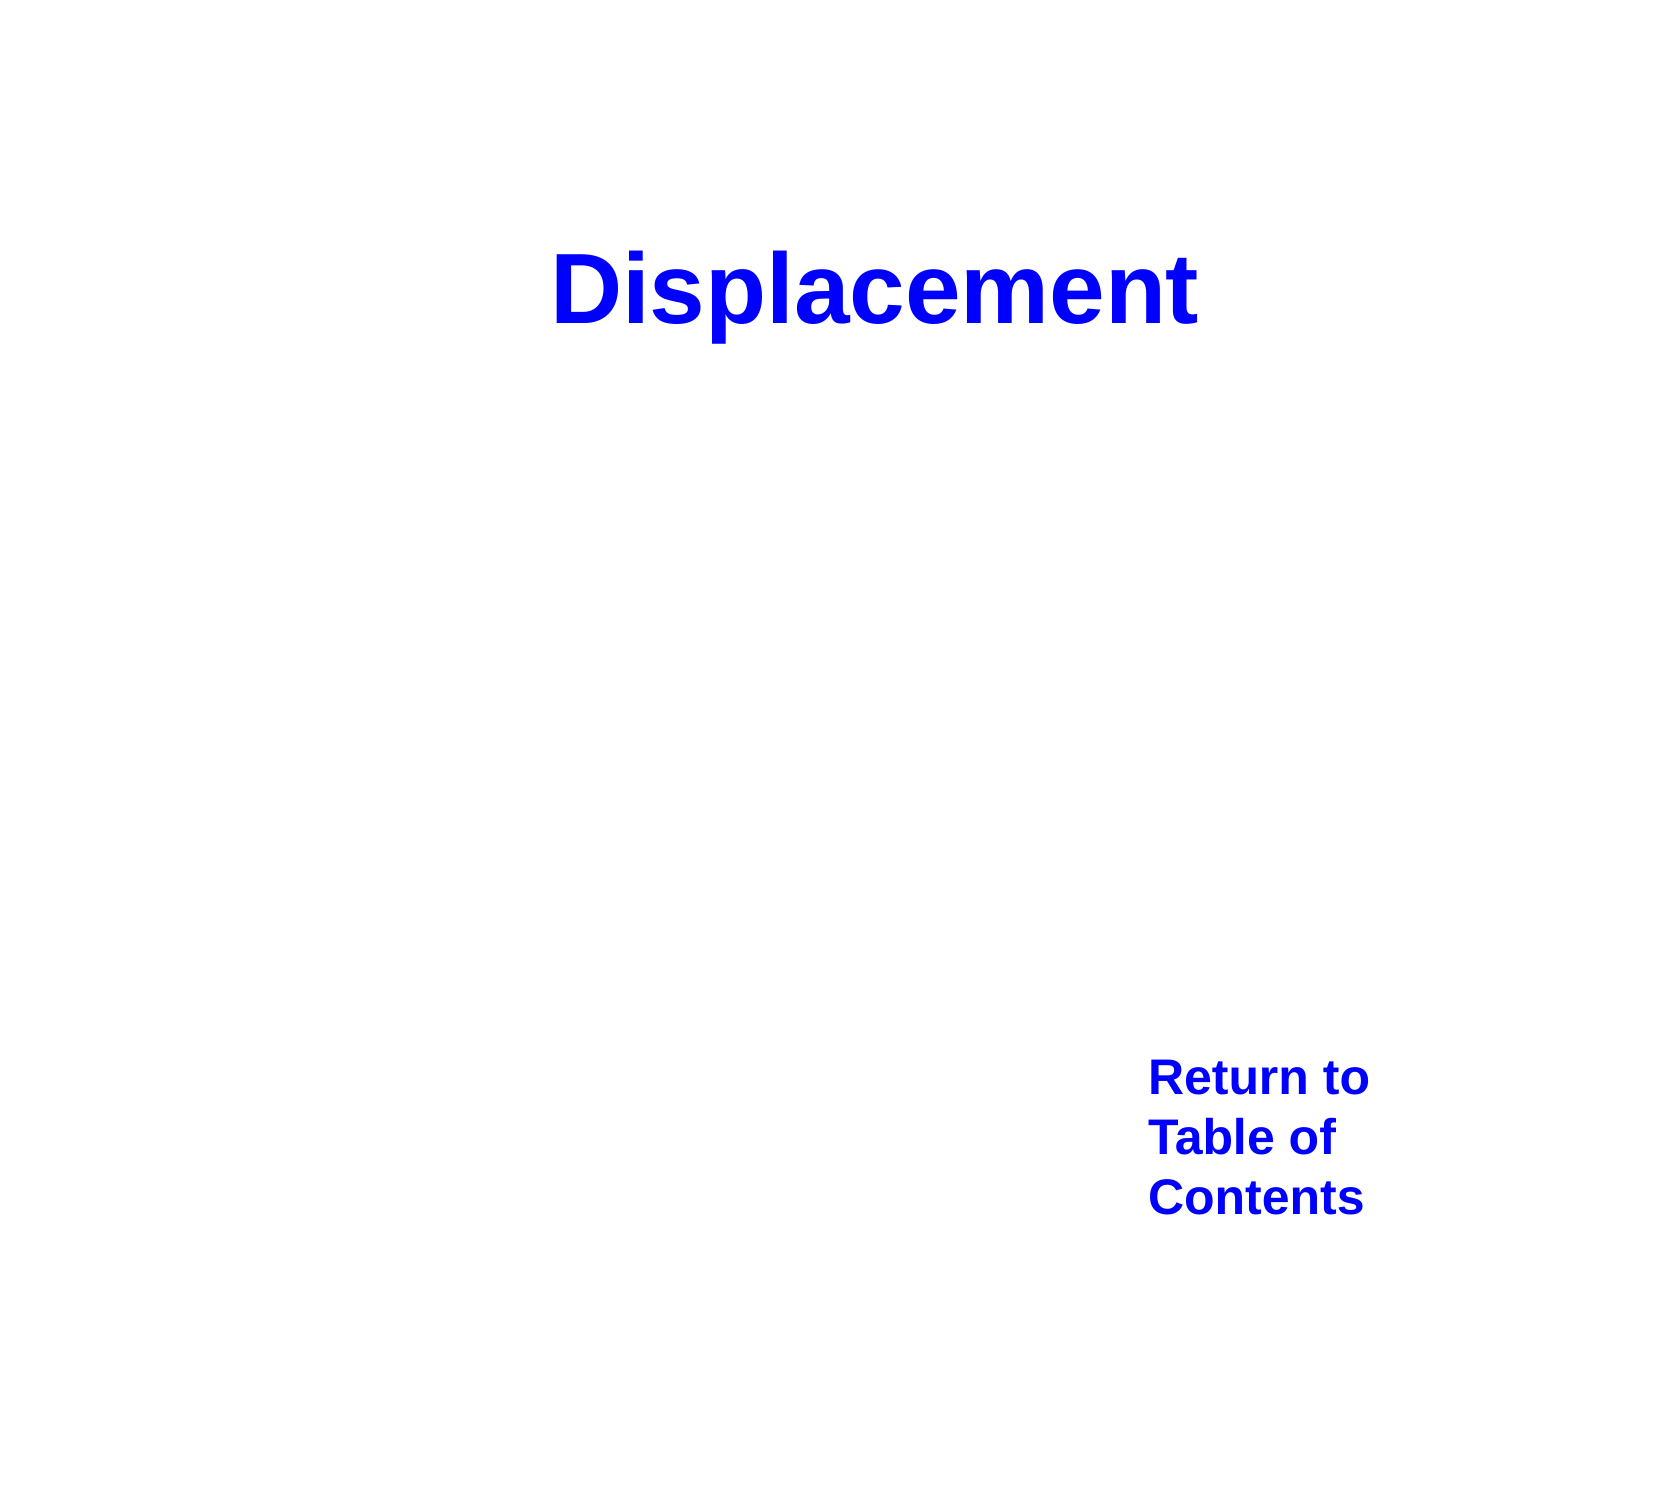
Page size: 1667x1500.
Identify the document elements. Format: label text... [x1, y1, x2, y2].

text_box Return to Table of Contents [1133, 1037, 1430, 1233]
text_box Displacement [70, 216, 1667, 352]
